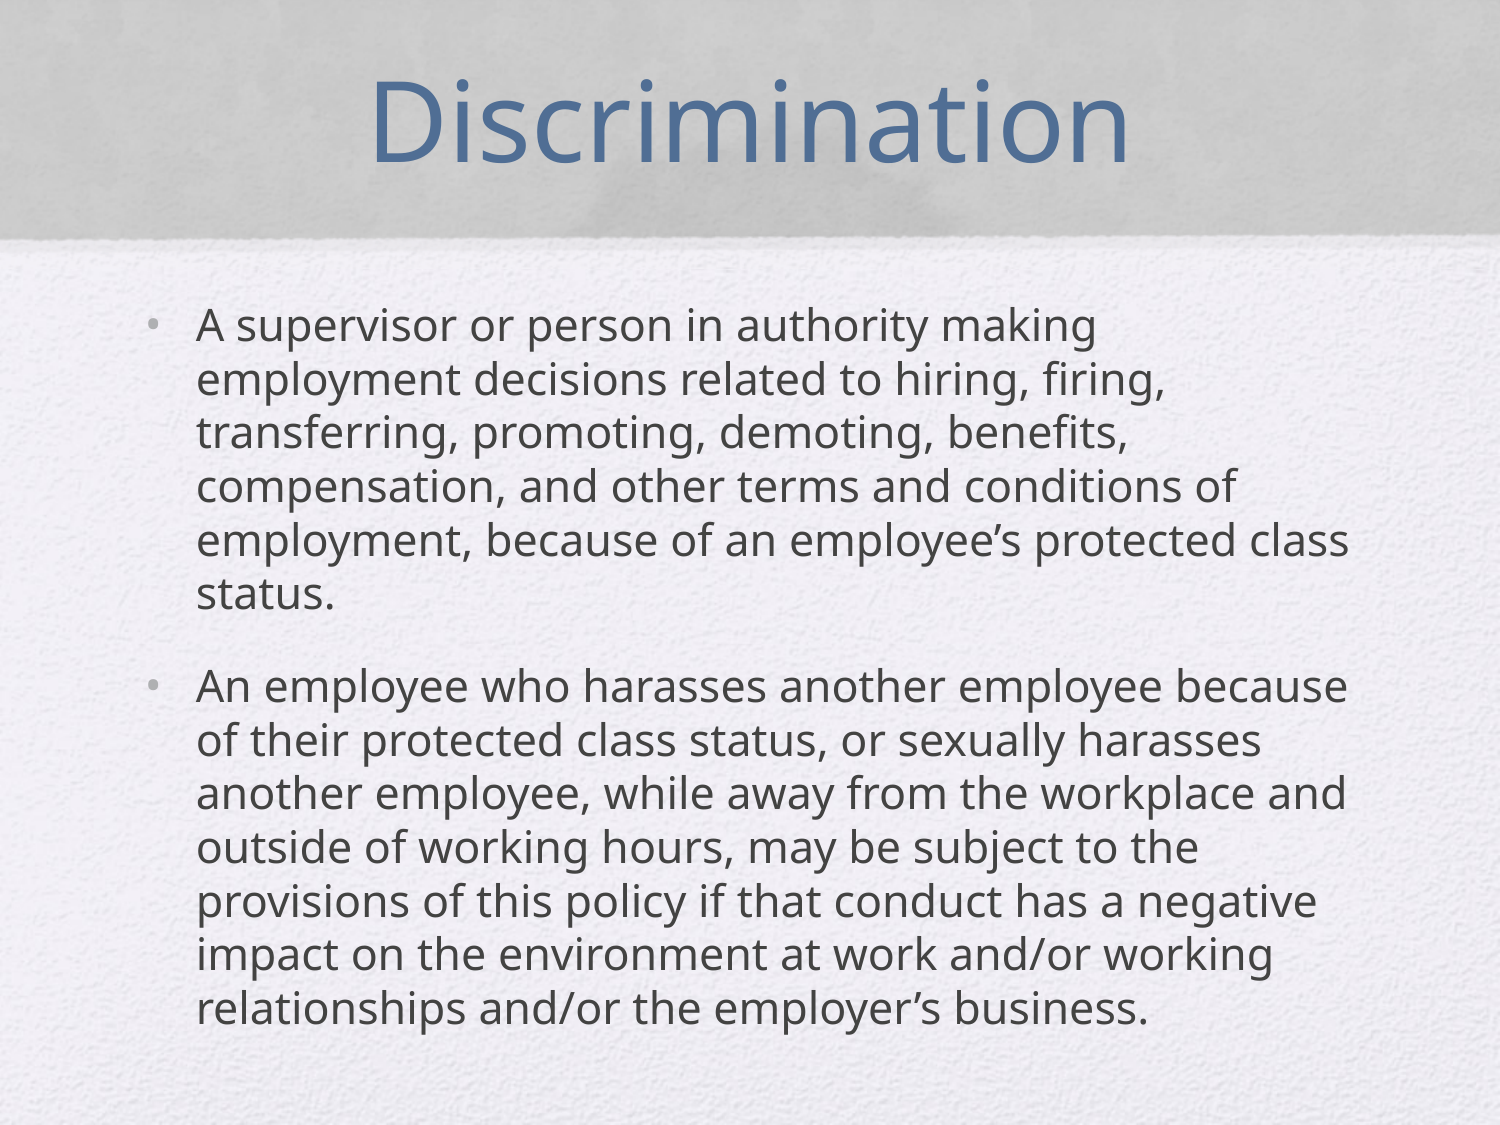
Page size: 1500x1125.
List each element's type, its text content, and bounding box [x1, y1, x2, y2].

title Discrimination [129, 6, 1372, 239]
picture [0, 225, 1500, 1125]
list A supervisor or person in authority making employment decisions related to hiring, firing, transferring, promoting, demoting, benefits, compensation, and other terms and conditions of employment, because of an employee’s protected class status. An employee who harasses another employee because of their protected class status, or sexually harasses another employee, while away from the workplace and outside of working hours, may be subject to the provisions of this policy if that conduct has a negative impact on the environment at work and/or working relationships and/or the employer’s business. [129, 288, 1372, 1046]
